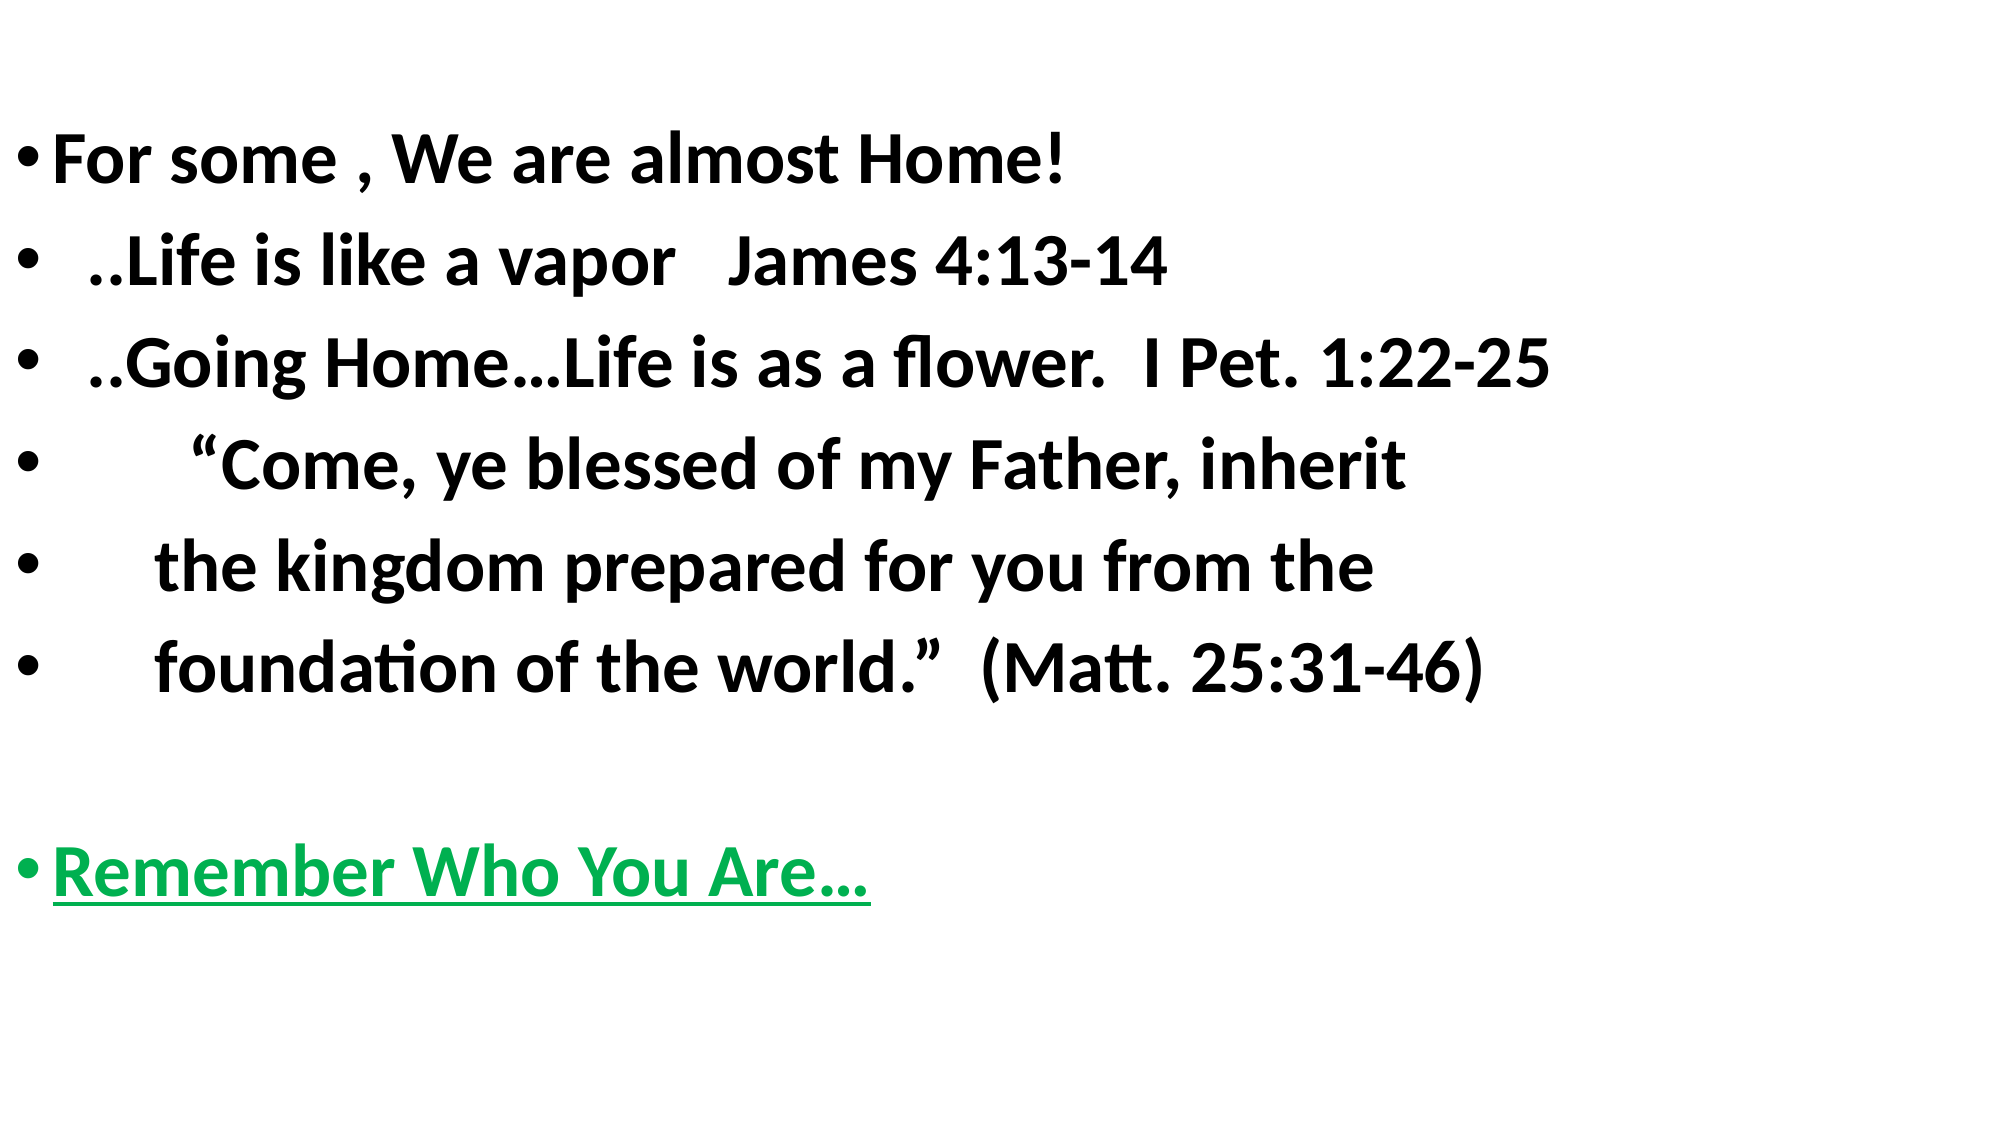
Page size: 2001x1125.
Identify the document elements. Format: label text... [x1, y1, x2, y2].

list For some , We are almost Home! ..Life is like a vapor James 4:13-14 ..Going Home…Life is as a flower. I Pet. 1:22-25 “Come, ye blessed of my Father, inherit the kingdom prepared for you from the foundation of the world.” (Matt. 25:31-46) Remember Who You Are… [0, 111, 2000, 1125]
